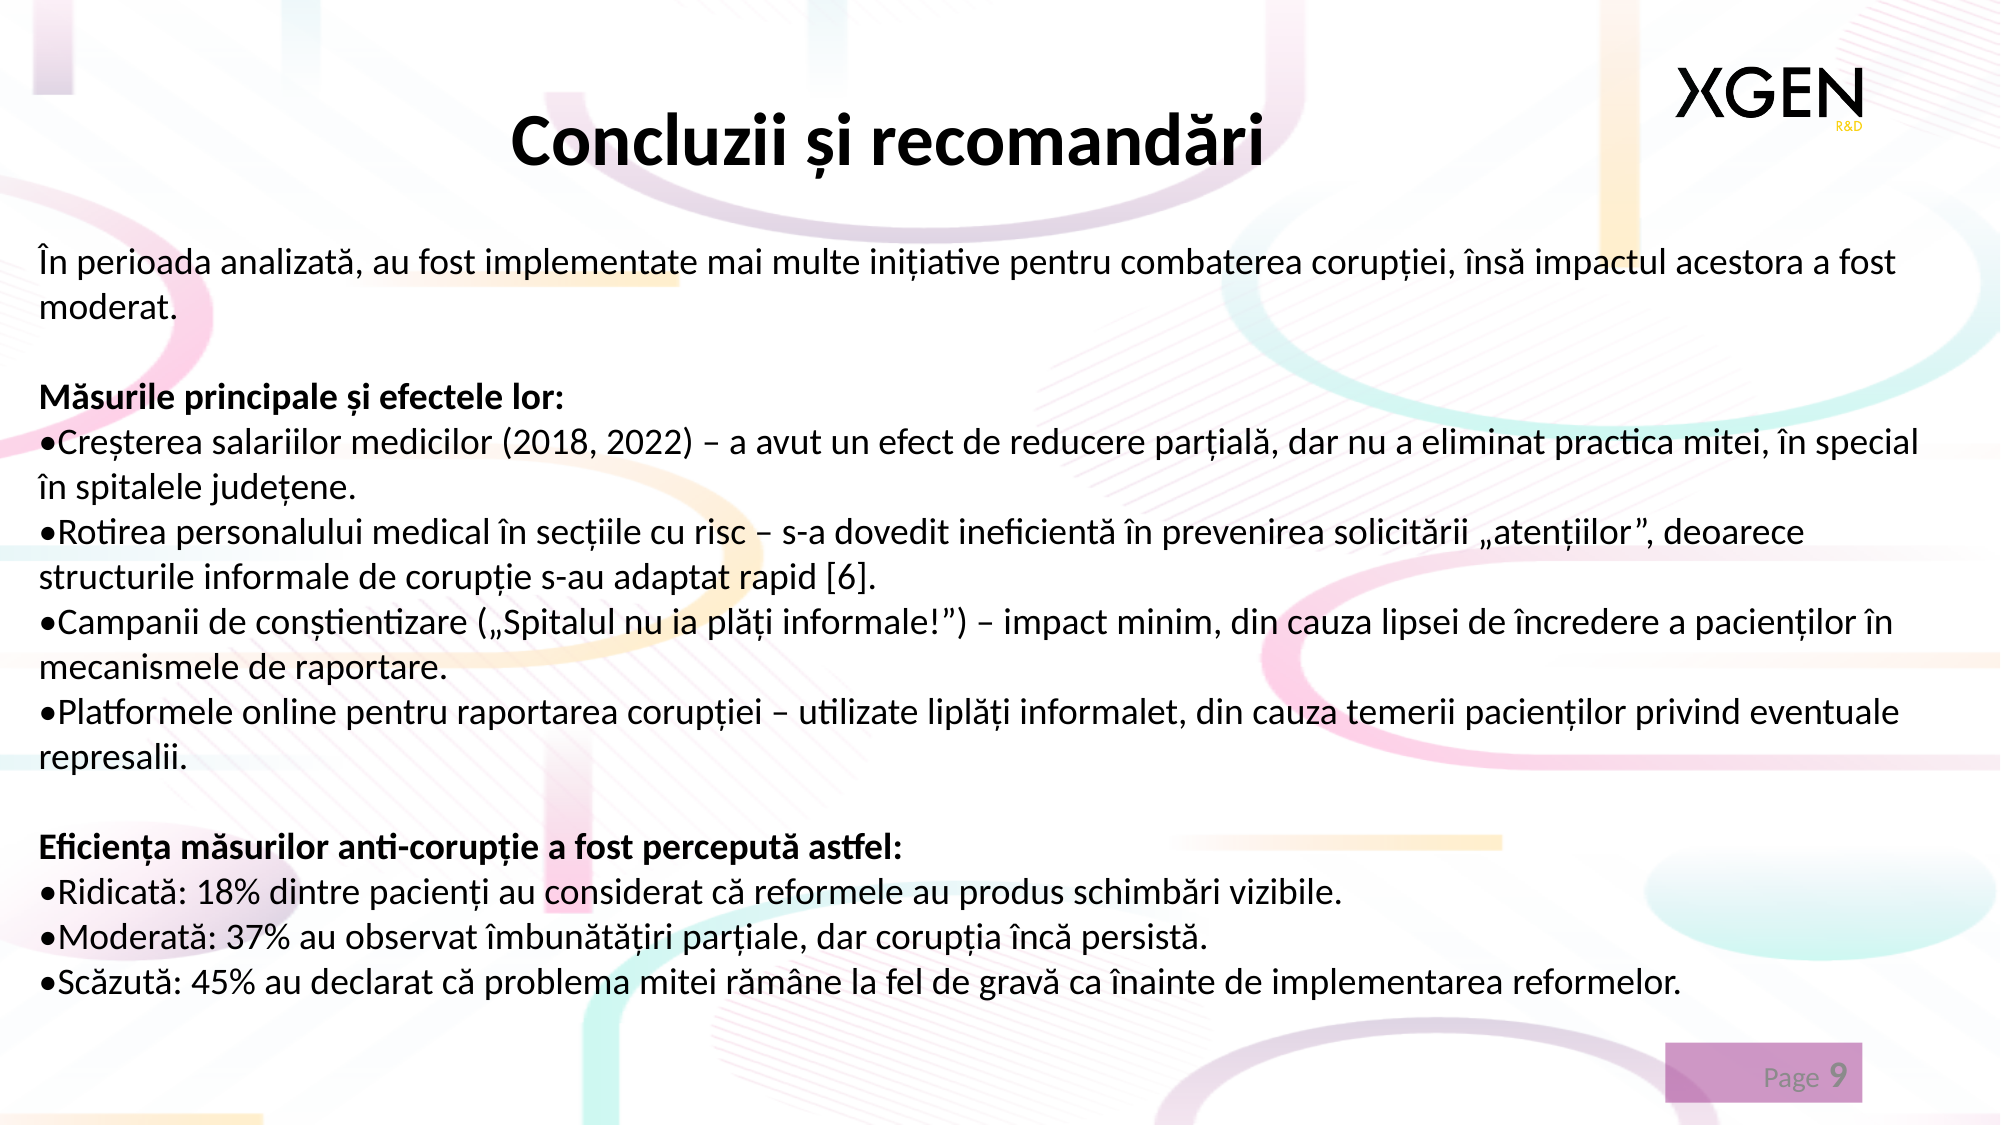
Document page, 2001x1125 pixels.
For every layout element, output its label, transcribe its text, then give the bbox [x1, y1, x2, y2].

picture [0, 0, 2001, 1125]
text_box Concluzii și recomandări [196, 83, 1583, 189]
text_box În perioada analizată, au fost implementate mai multe inițiative pentru combaterea corupției, însă impactul acestora a fost moderat. Măsurile principale și efectele lor: •Creșterea salariilor medicilor (2018, 2022) – a avut un efect de reducere parțială, dar nu a eliminat practica mitei, în special în spitalele județene. •Rotirea personalului medical în secțiile cu risc – s-a dovedit ineficientă în prevenirea solicitării „atențiilor”, deoarece structurile informale de corupție s-au adaptat rapid [6]. •Campanii de conștientizare („Spitalul nu ia plăți informale!”) – impact minim, din cauza lipsei de încredere a pacienților în mecanismele de raportare. •Platformele online pentru raportarea corupției – utilizate liplăți informalet, din cauza temerii pacienților privind eventuale represalii. Eficiența măsurilor anti-corupție a fost percepută astfel: •Ridicată: 18% dintre pacienți au considerat că reformele au produs schimbări vizibile. •Moderată: 37% au observat îmbunătățiri parțiale, dar corupția încă persistă. •Scăzută: 45% au declarat că problema mitei rămâne la fel de gravă ca înainte de implementarea reformelor. [24, 229, 1939, 1010]
